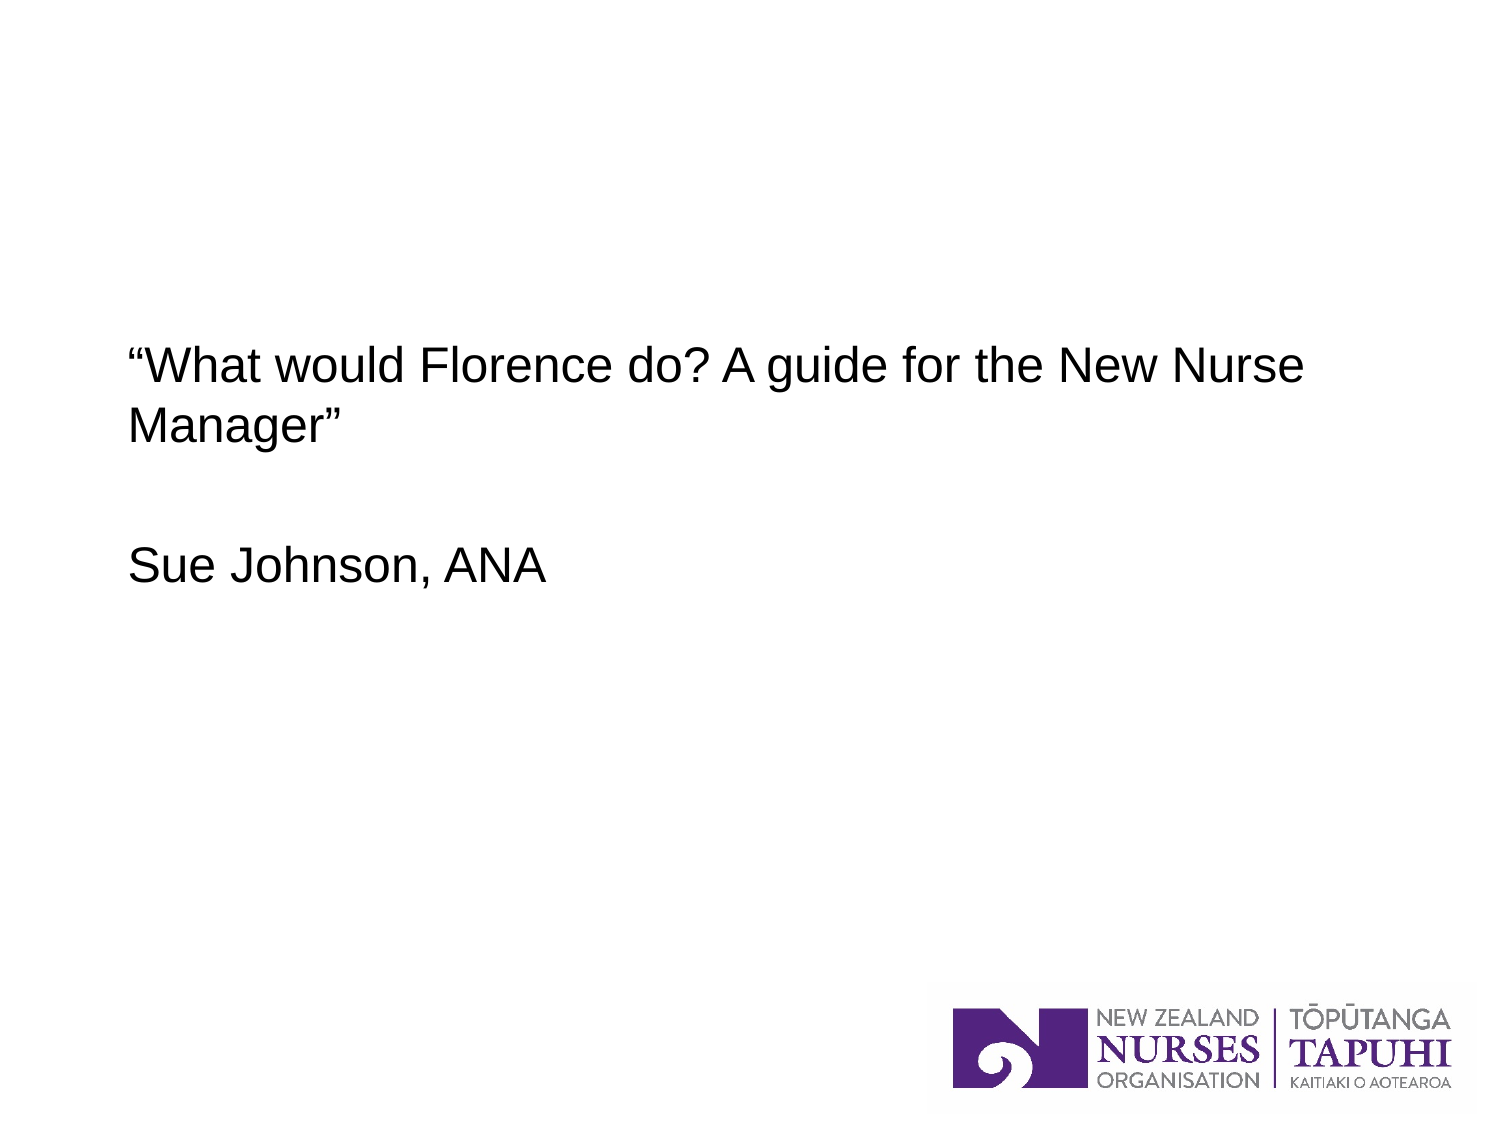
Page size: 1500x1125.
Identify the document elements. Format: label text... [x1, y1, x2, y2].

list “What would Florence do? A guide for the New Nurse Manager” Sue Johnson, ANA [112, 324, 1375, 900]
picture [927, 982, 1477, 1114]
